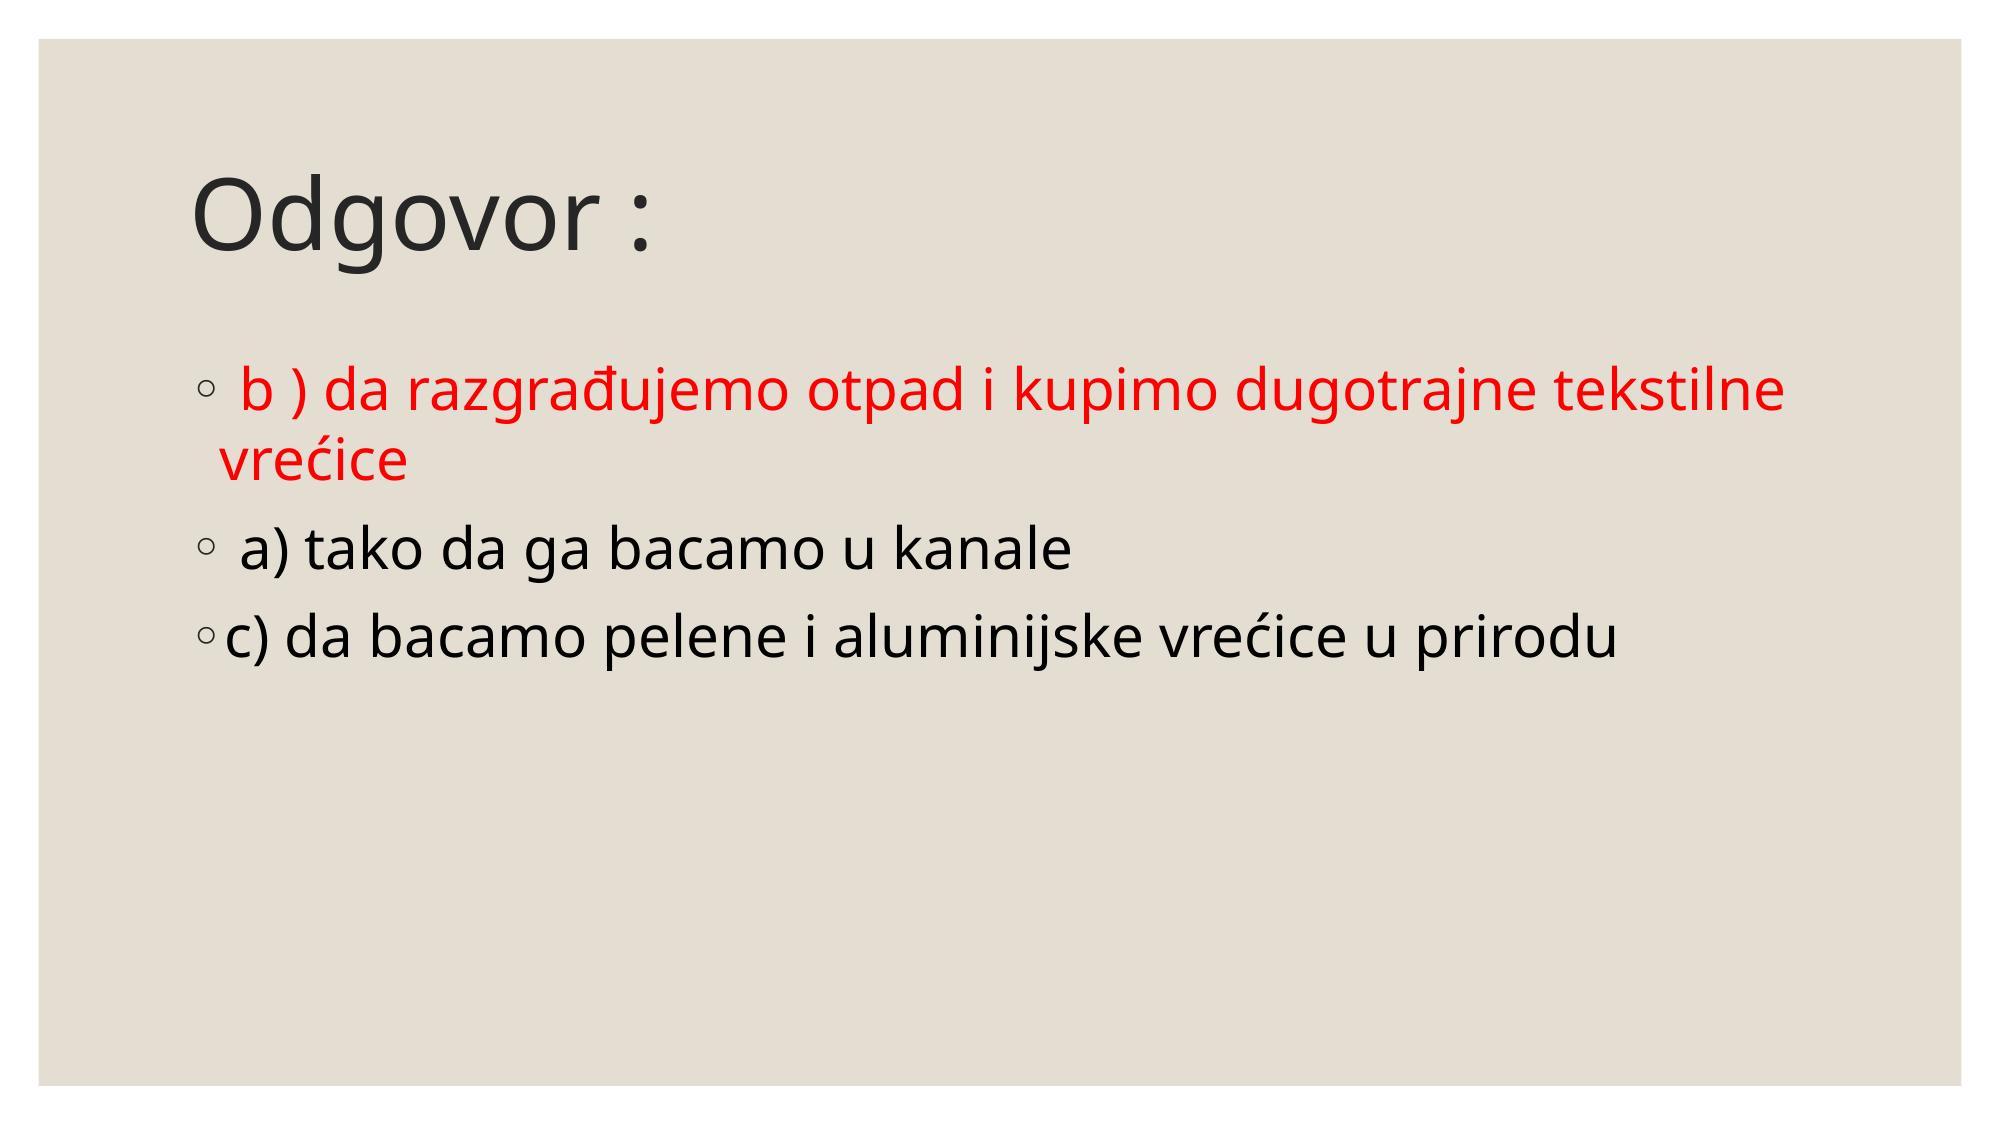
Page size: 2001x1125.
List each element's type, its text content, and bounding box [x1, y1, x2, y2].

title Odgovor : [174, 105, 1825, 331]
list b ) da razgrađujemo otpad i kupimo dugotrajne tekstilne vrećice a) tako da ga bacamo u kanale c) da bacamo pelene i aluminijske vrećice u prirodu [174, 345, 1825, 990]
